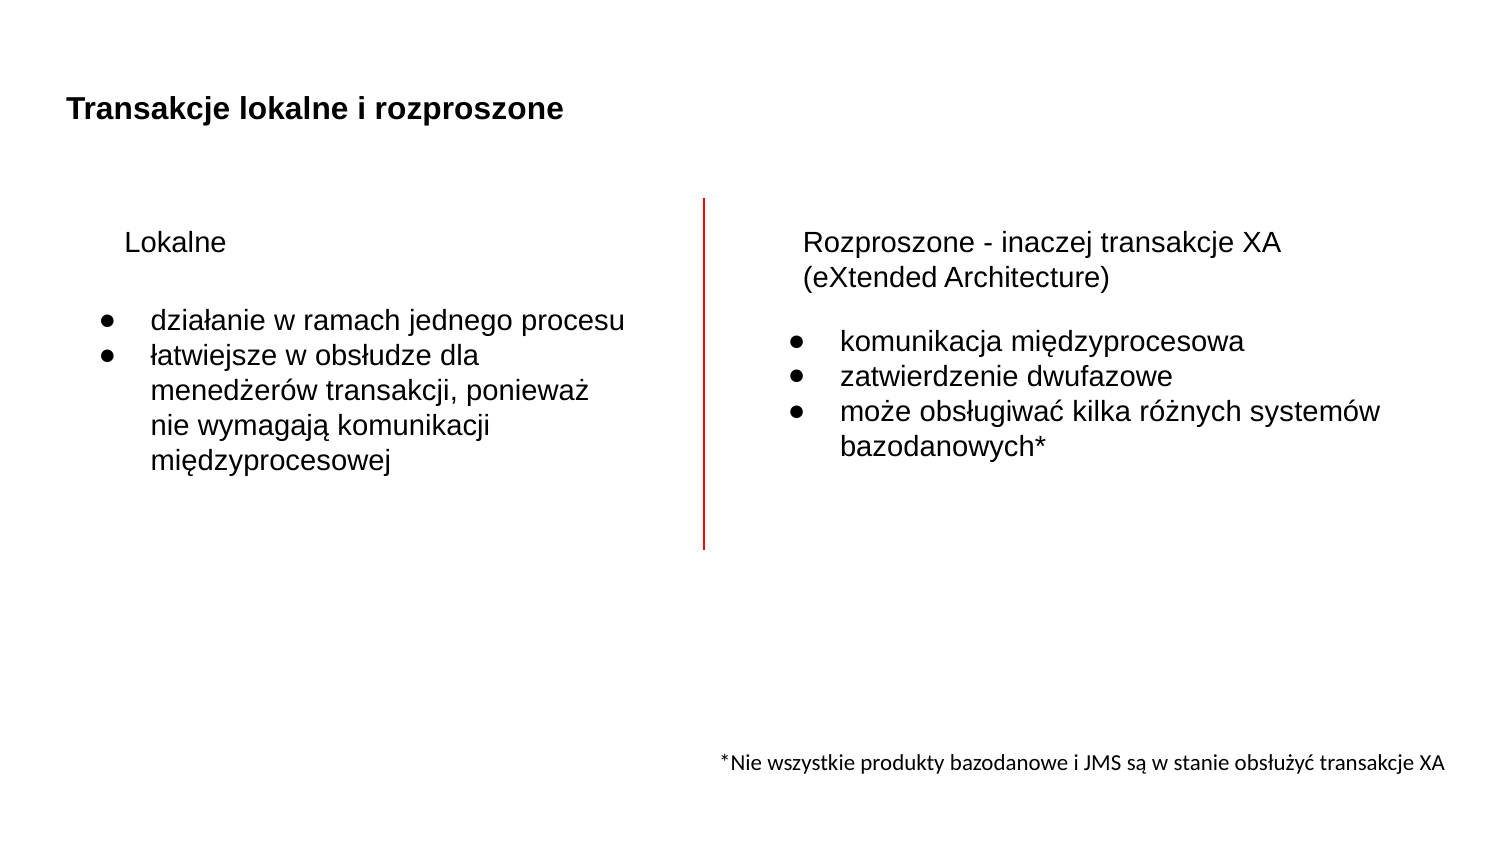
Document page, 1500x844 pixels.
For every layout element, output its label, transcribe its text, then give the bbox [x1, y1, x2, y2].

text_box komunikacja międzyprocesowa zatwierdzenie dwufazowe może obsługiwać kilka różnych systemów bazodanowych* [749, 307, 1415, 478]
text_box Lokalne [109, 208, 699, 274]
title Transakcje lokalne i rozproszone [51, 72, 1449, 167]
text_box działanie w ramach jednego procesu łatwiejsze w obsłudze dla menedżerów transakcji, ponieważ nie wymagają komunikacji międzyprocesowej [60, 286, 652, 492]
text_box *Nie wszystkie produkty bazodanowe i JMS są w stanie obsłużyć transakcje XA [704, 733, 1500, 789]
text_box Rozproszone - inaczej transakcje XA (eXtended Architecture) [787, 208, 1363, 307]
